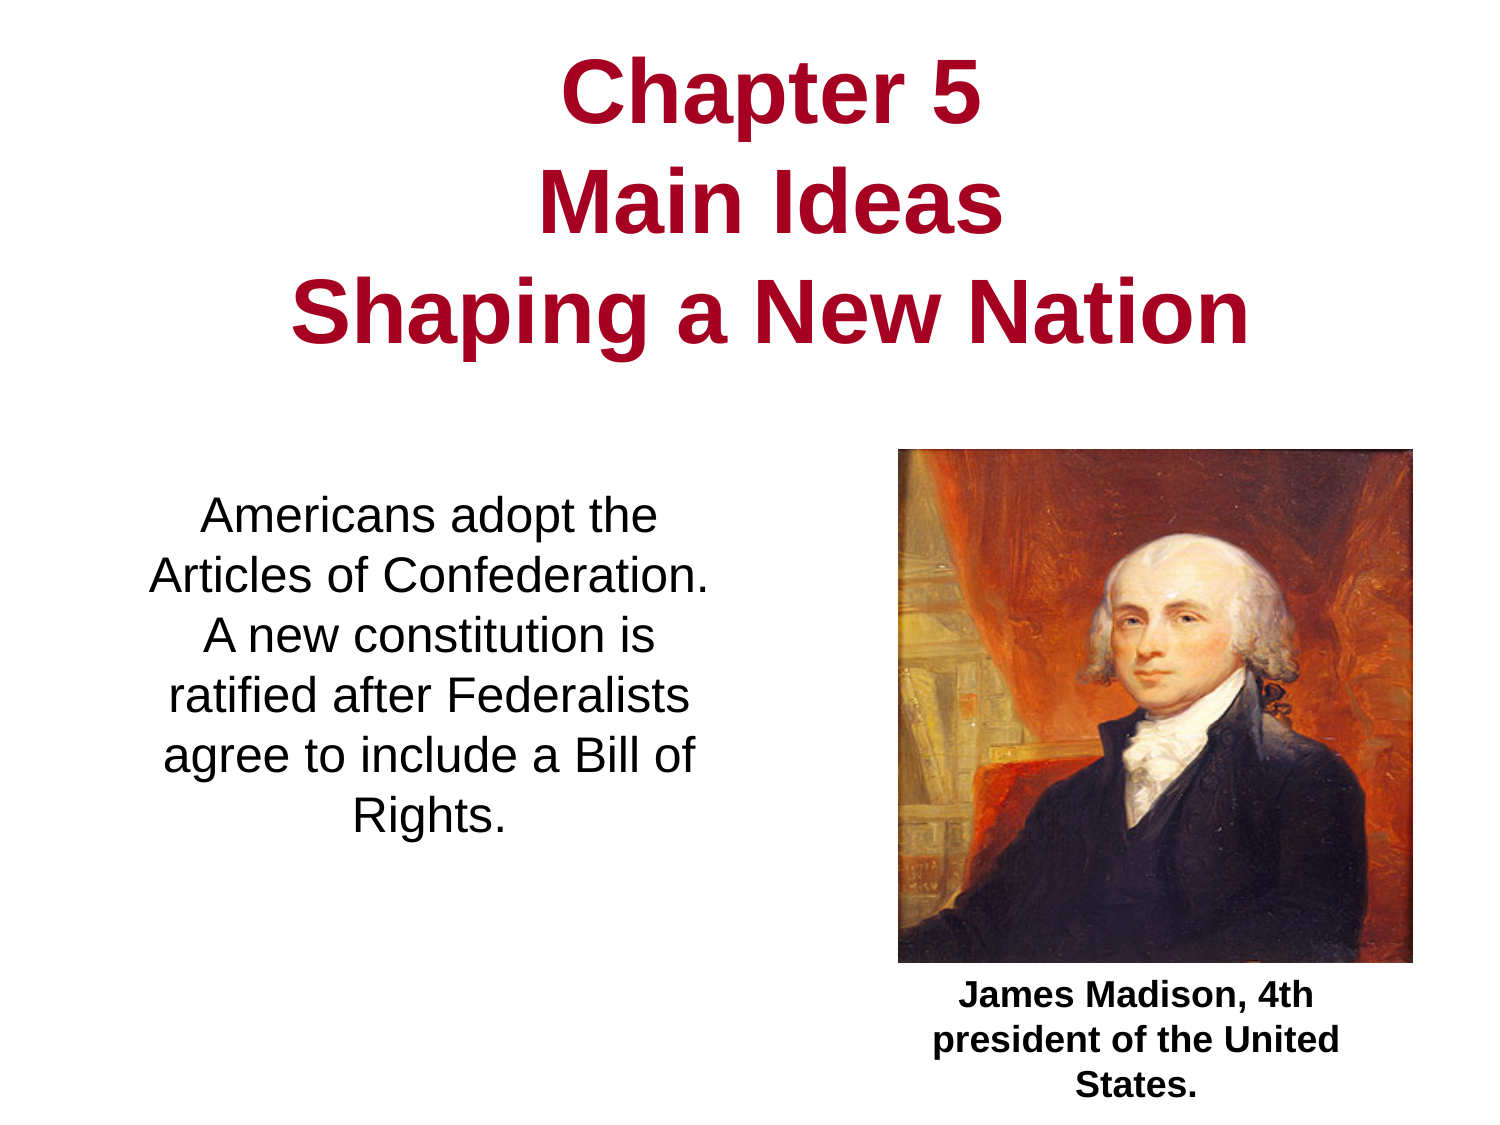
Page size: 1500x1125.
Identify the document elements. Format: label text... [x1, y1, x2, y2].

text_box James Madison, 4th president of the United States. [887, 962, 1386, 1113]
text_box Chapter 5 Main Ideas Shaping a New Nation [275, 24, 1268, 370]
text_box Americans adopt the Articles of Confederation. A new constitution is ratified after Federalists agree to include a Bill of Rights. [124, 474, 734, 850]
picture [898, 449, 1413, 963]
